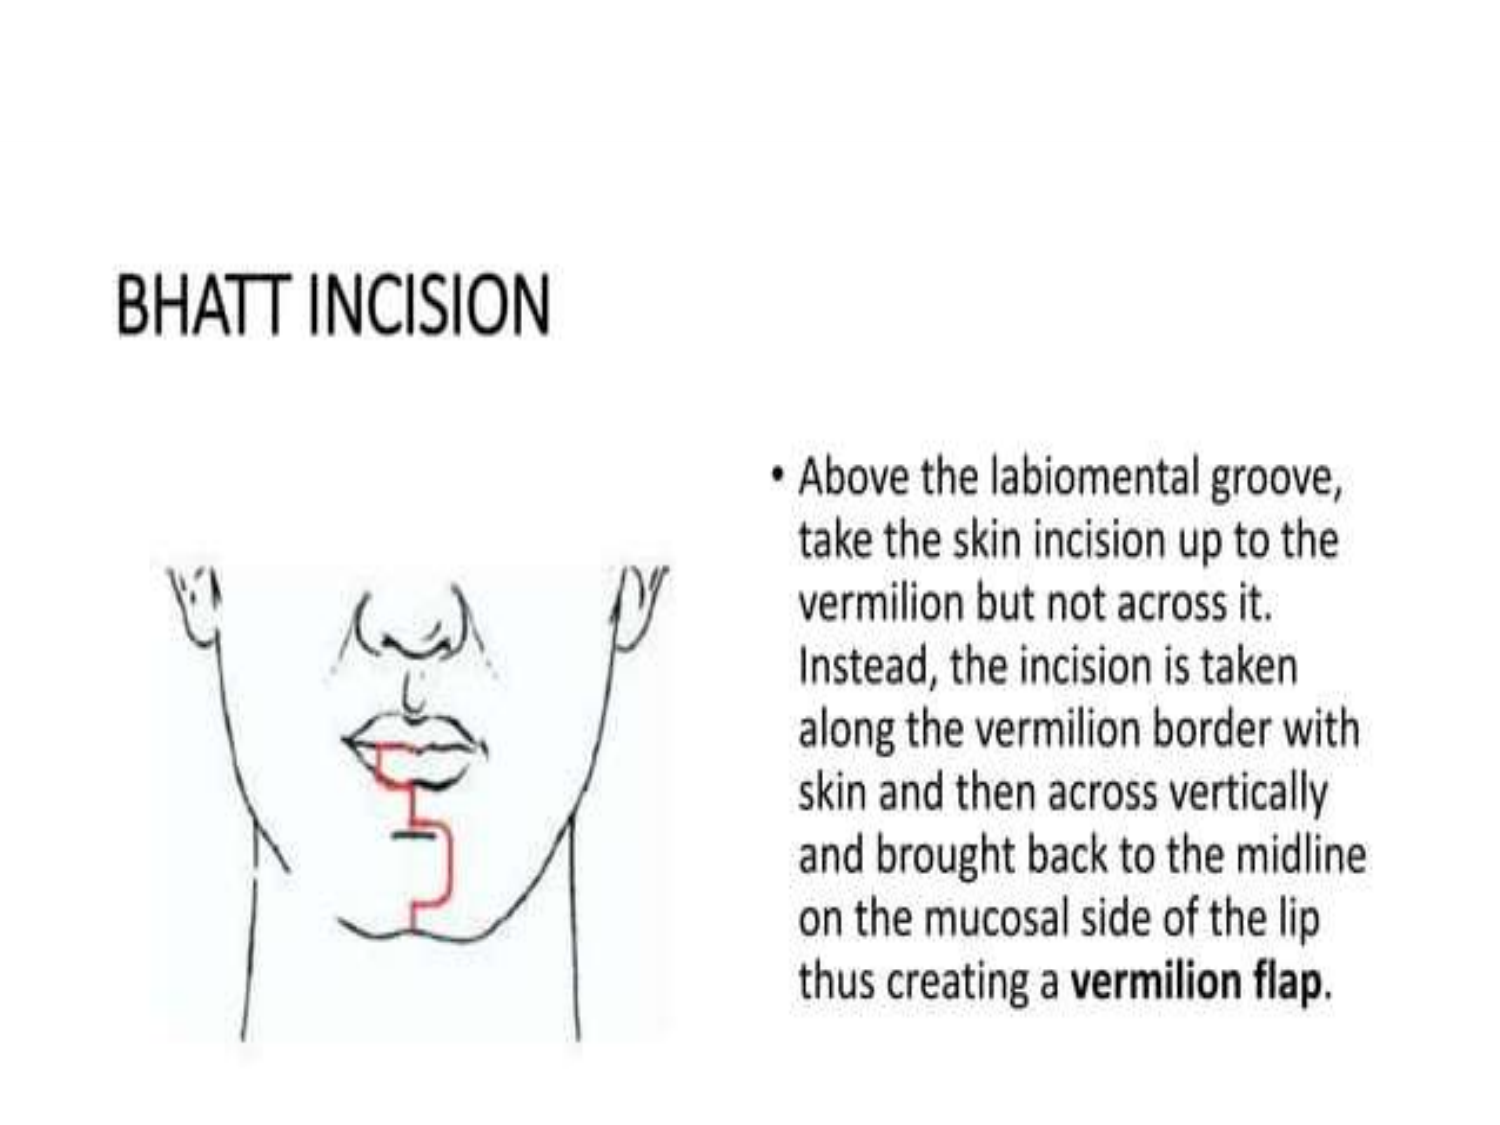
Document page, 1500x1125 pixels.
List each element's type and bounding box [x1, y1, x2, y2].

picture [0, 139, 1500, 1125]
